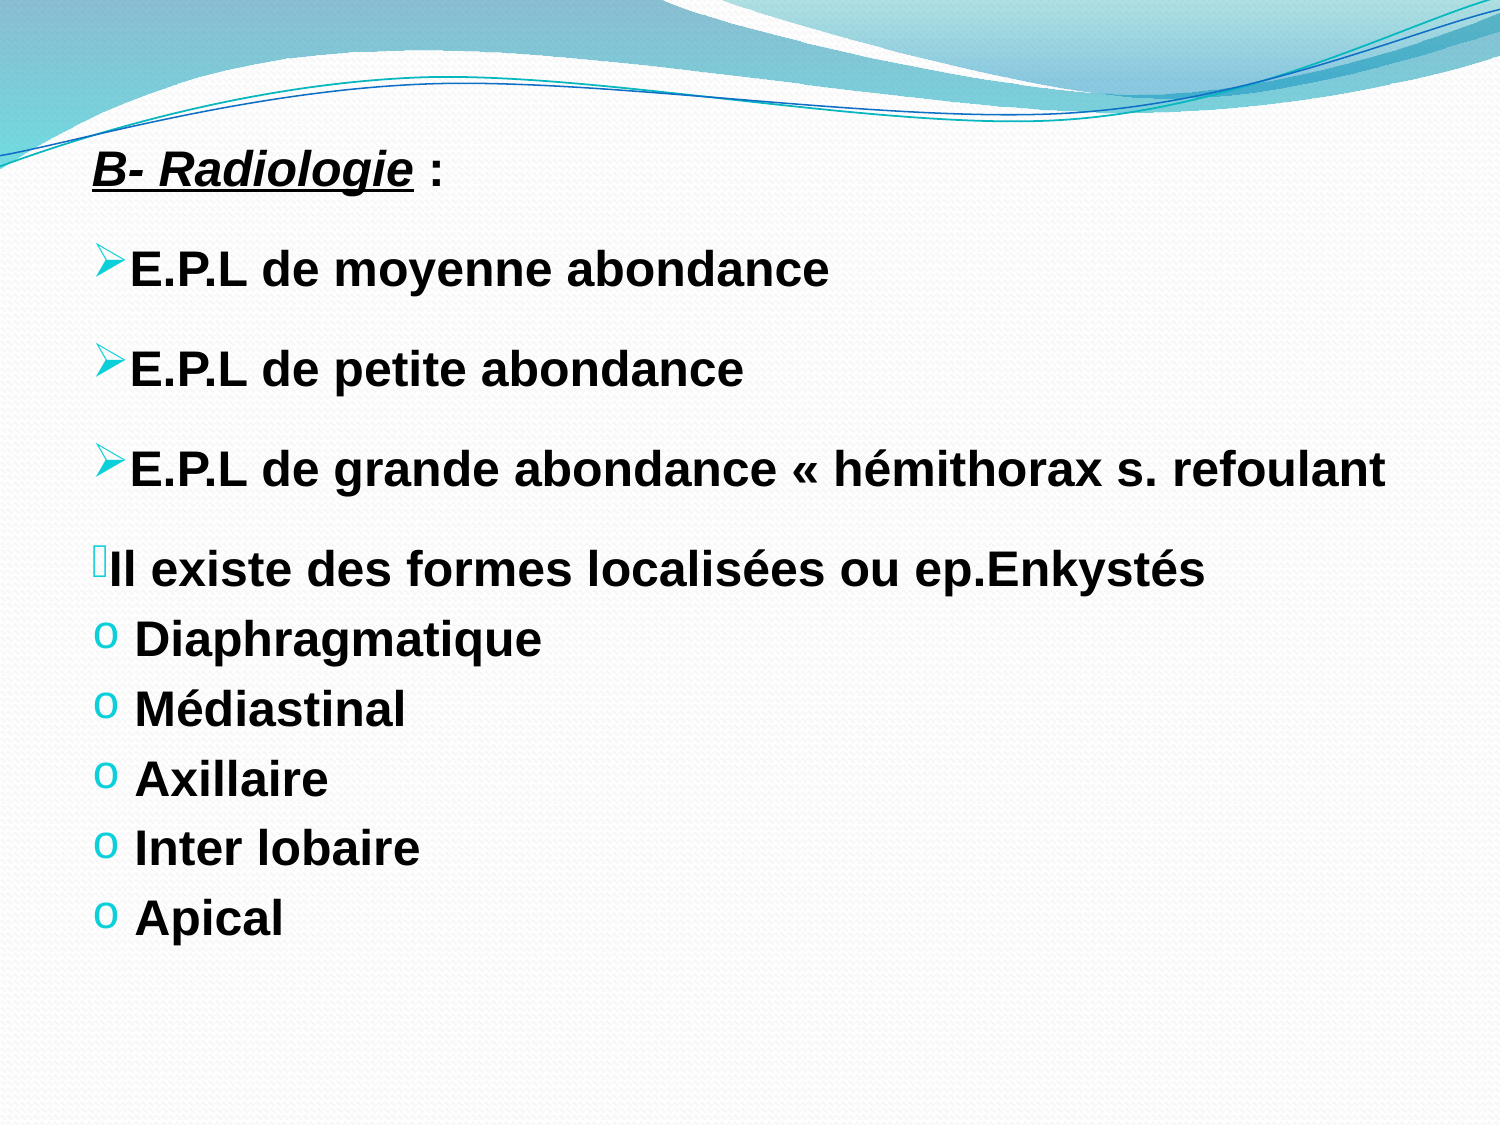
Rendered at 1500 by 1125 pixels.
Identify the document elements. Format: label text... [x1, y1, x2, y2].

list B- Radiologie : E.P.L de moyenne abondance E.P.L de petite abondance E.P.L de grande abondance « hémithorax s. refoulant Il existe des formes localisées ou ep.Enkystés Diaphragmatique Médiastinal Axillaire Inter lobaire Apical [76, 140, 1428, 1125]
